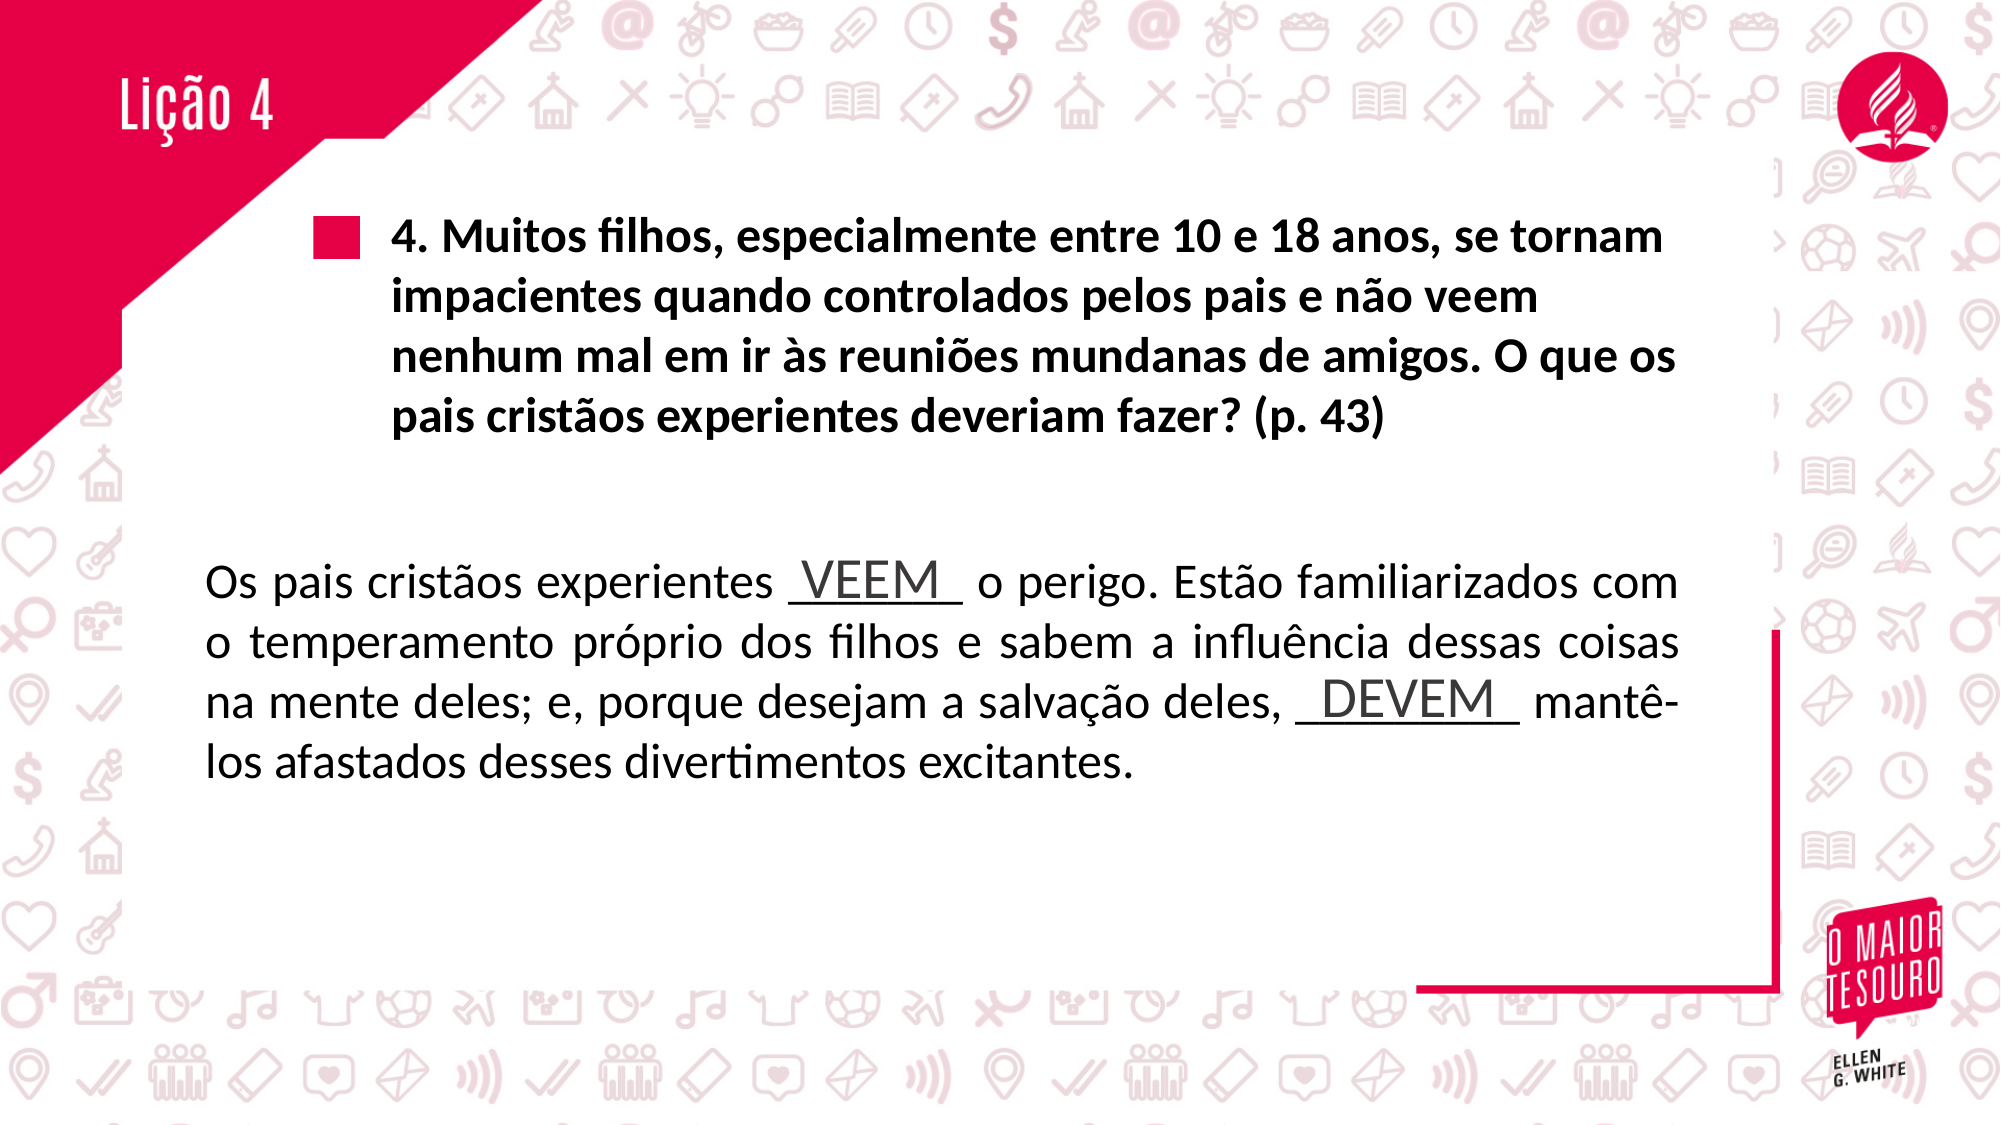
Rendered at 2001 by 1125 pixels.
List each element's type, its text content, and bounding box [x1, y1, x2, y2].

text_box DEVEM [1306, 651, 1527, 737]
picture [0, 0, 2001, 1125]
text_box 4. Muitos filhos, especialmente entre 10 e 18 anos, se tornam impacientes quando controlados pelos pais e não veem nenhum mal em ir às reuniões mundanas de amigos. O que os pais cristãos experientes deveriam fazer? (p. 43) [376, 194, 1714, 450]
text_box Os pais cristãos experientes _______ o perigo. Estão familiarizados com o temperamento próprio dos filhos e sabem a influência dessas coisas na mente deles; e, porque desejam a salvação deles, _________ mantê-los afastados desses divertimentos excitantes. [190, 541, 1696, 796]
text_box [312, 215, 361, 260]
text_box VEEM [786, 532, 965, 618]
